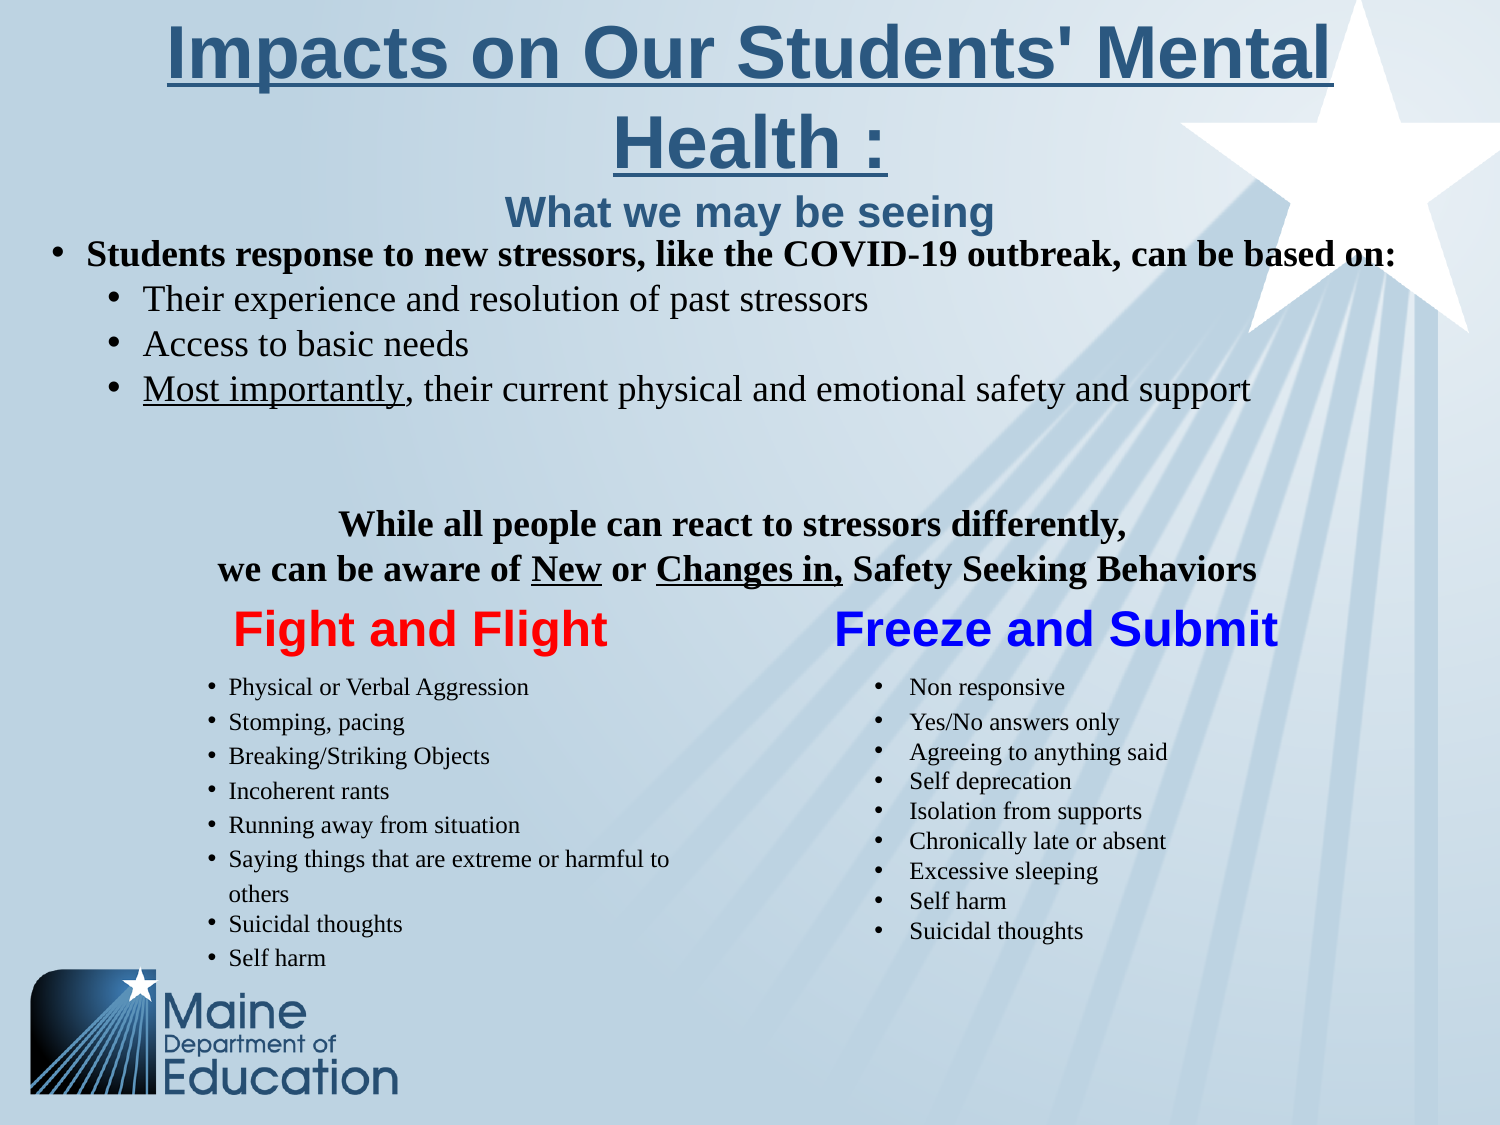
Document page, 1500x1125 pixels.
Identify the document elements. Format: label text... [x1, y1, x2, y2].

title Impacts on Our Students' Mental Health : What we may be seeing [103, 55, 1398, 184]
list Non responsive Yes/No answers only Agreeing to anything said Self deprecation Isolation from supports Chronically late or absent Excessive sleeping Self harm Suicidal thoughts [842, 658, 1415, 948]
text_box Students response to new stressors, like the COVID-19 outbreak, can be based on: Their experience and resolution of past stressors Access to basic needs Most importantly, their current physical and emotional safety and support While all people can react to stressors differently, we can be aware of New or Changes in, Safety Seeking Behaviors [36, 221, 1439, 597]
list Freeze and Submit [737, 619, 1376, 664]
list Fight and Flight [103, 619, 737, 664]
list Physical or Verbal Aggression Stomping, pacing Breaking/Striking Objects Incoherent rants Running away from situation Saying things that are extreme or harmful to others Suicidal thoughts Self harm [175, 658, 750, 918]
picture [0, 0, 1500, 1125]
